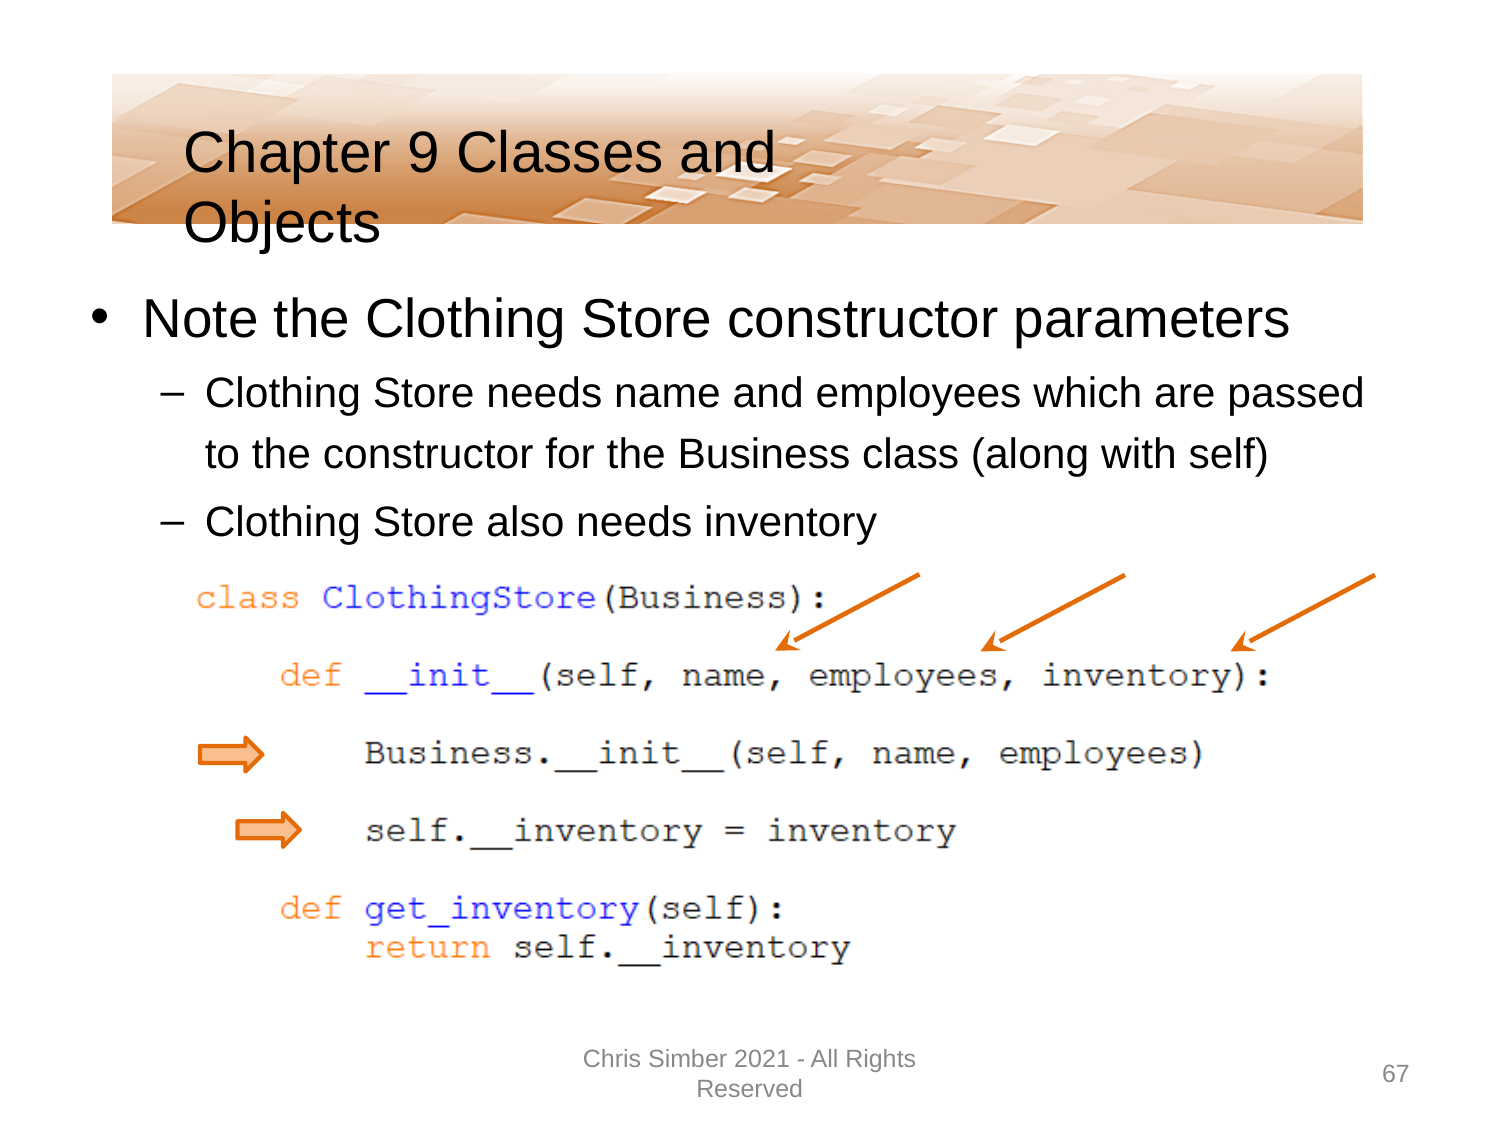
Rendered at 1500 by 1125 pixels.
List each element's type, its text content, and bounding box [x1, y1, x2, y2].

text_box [774, 573, 920, 651]
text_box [112, 74, 1363, 224]
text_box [980, 574, 1126, 652]
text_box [1230, 574, 1376, 652]
slide_number ‹#› [1074, 1042, 1425, 1103]
picture [193, 573, 1282, 979]
list Note the Clothing Store constructor parameters Clothing Store needs name and employees which are passed to the constructor for the Business class (along with self) Clothing Store also needs inventory [75, 262, 1400, 600]
footer Chris Simber 2021 - All Rights Reserved [512, 1042, 988, 1103]
